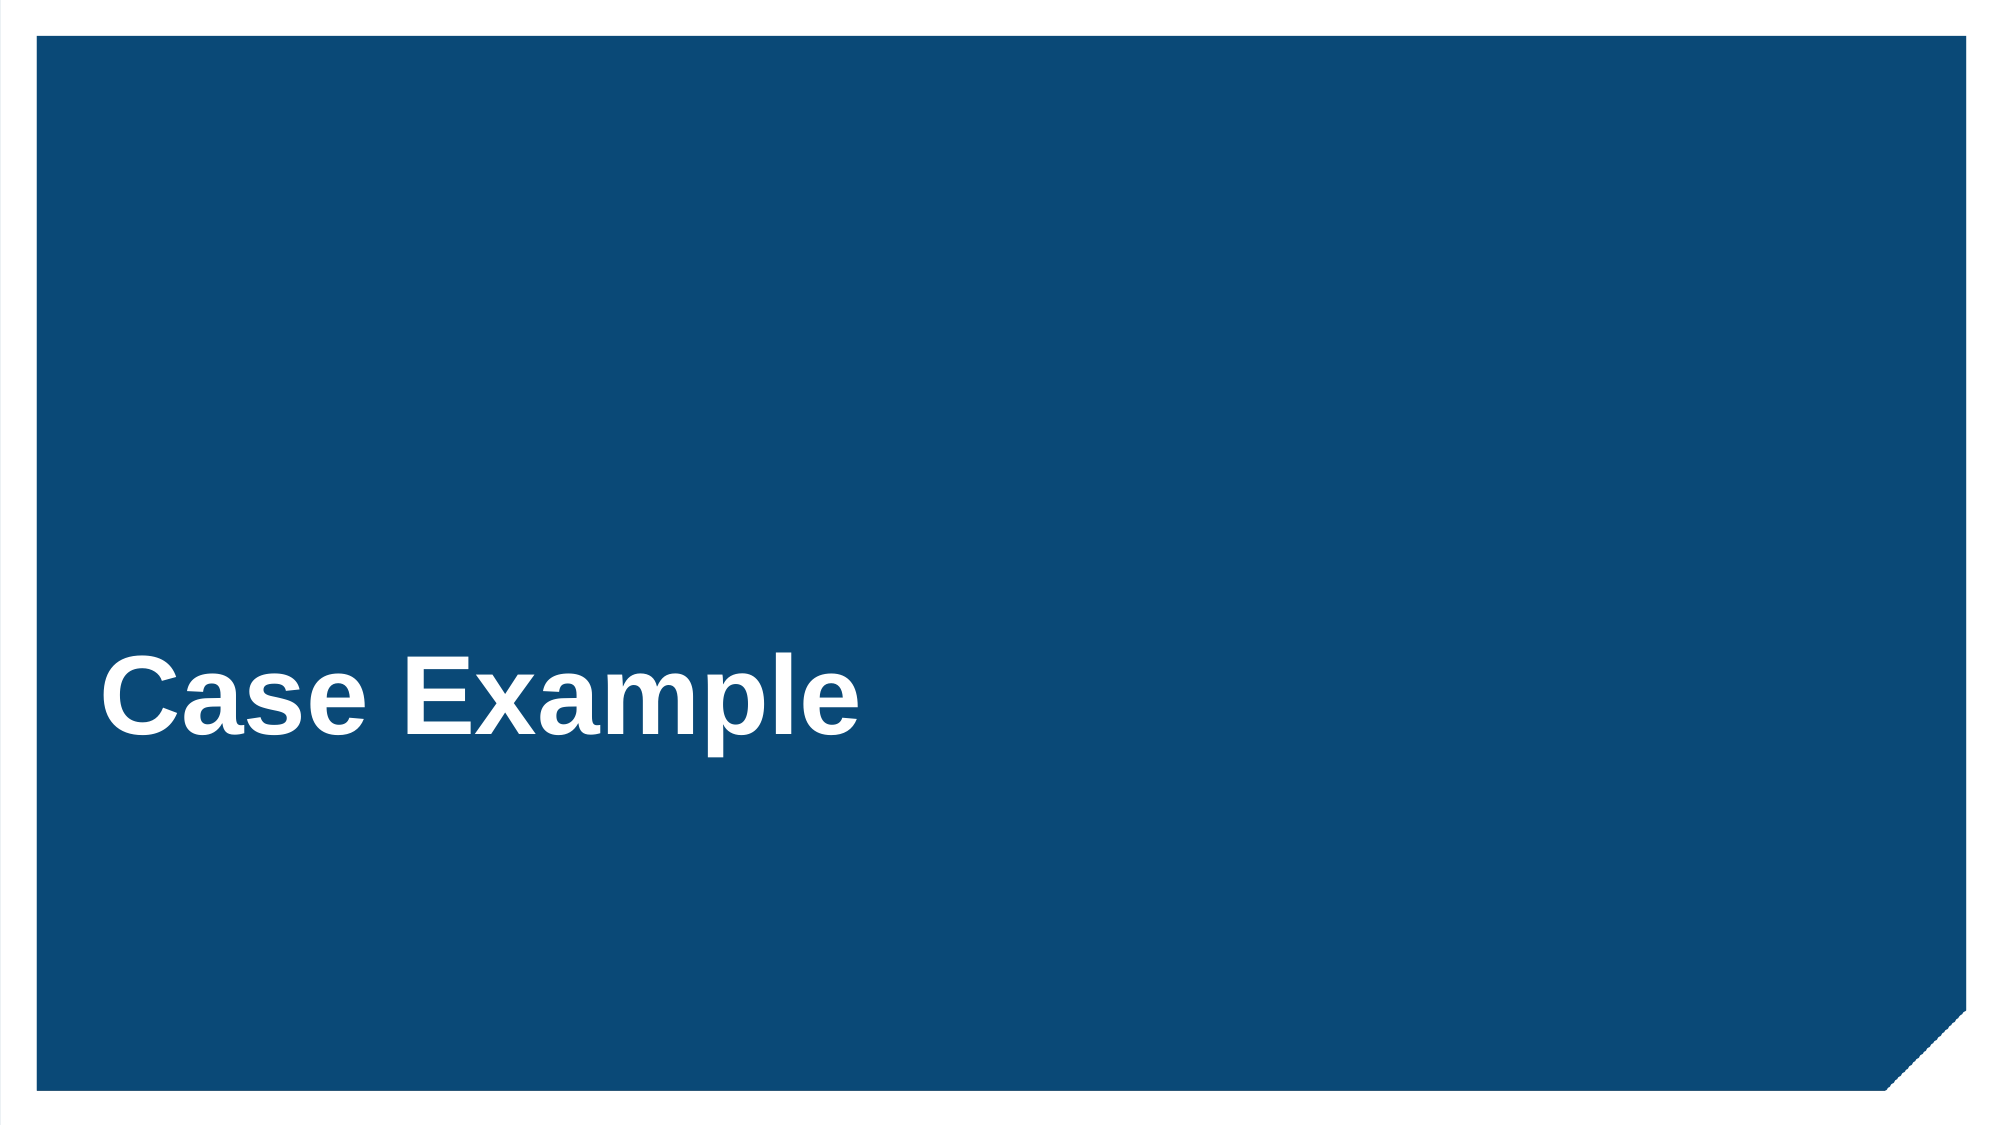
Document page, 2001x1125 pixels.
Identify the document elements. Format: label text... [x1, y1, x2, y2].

title Case Example [99, 249, 1213, 757]
